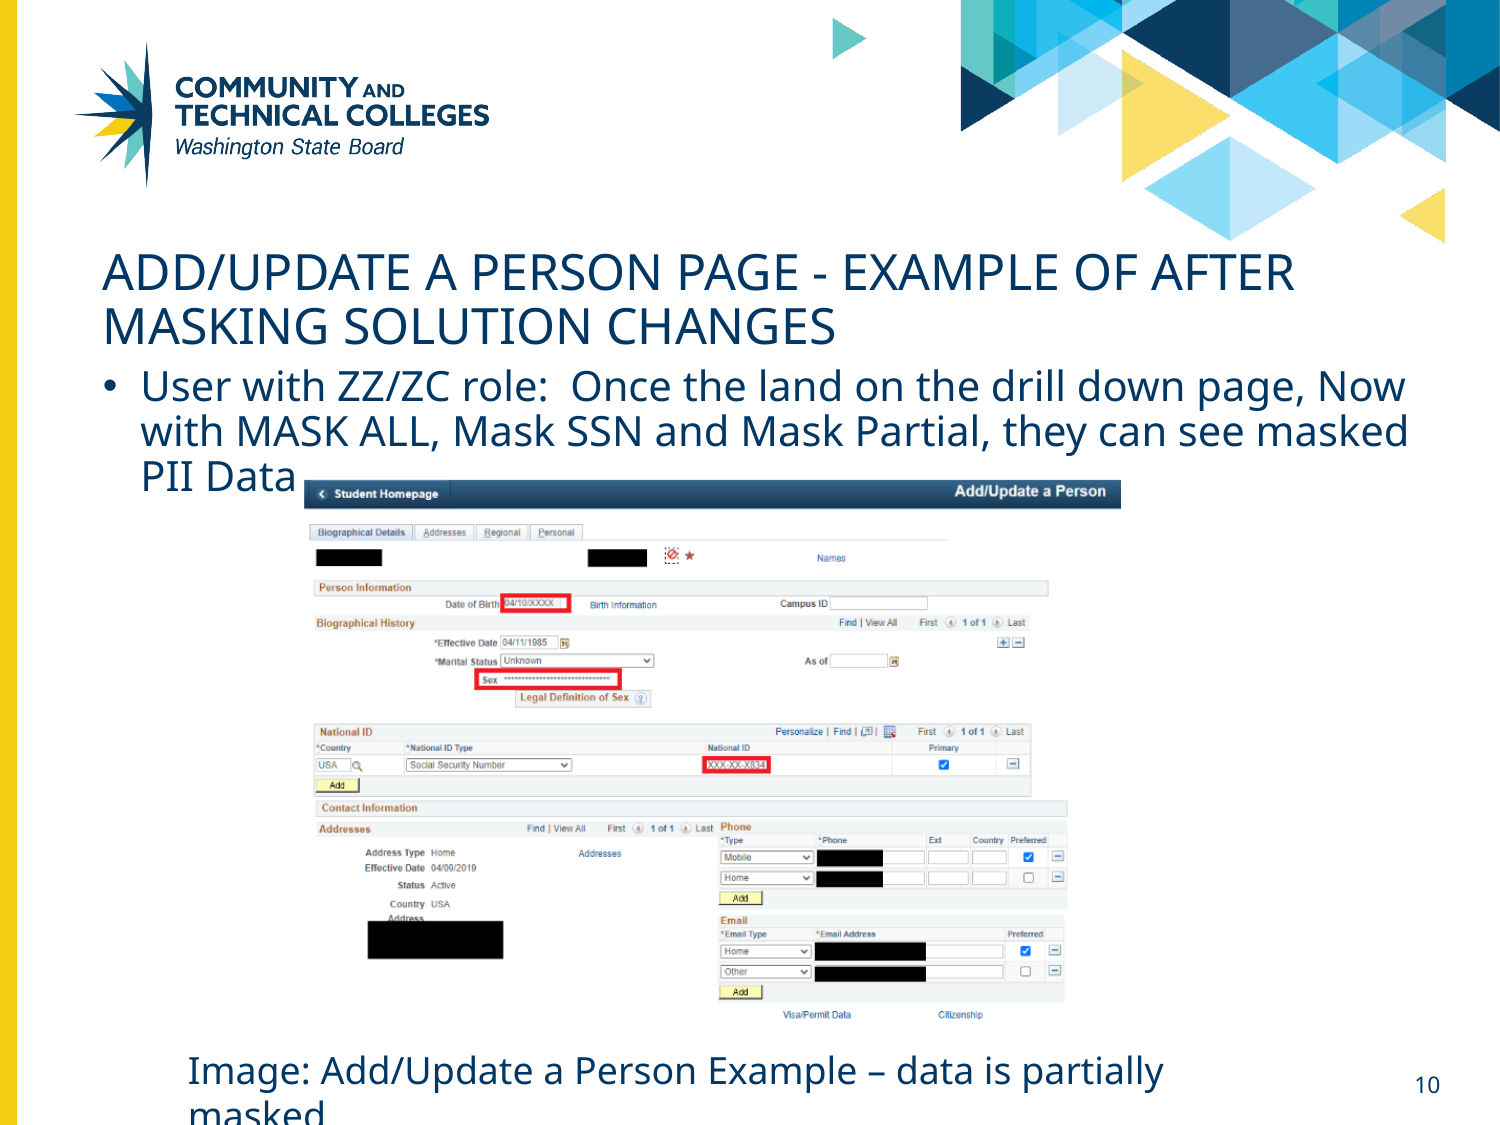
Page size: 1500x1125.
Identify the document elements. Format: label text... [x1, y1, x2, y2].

title Add/Update a Person Page - Example of After masking solution changes [88, 239, 1456, 357]
picture [299, 479, 1121, 1030]
picture [832, 0, 1500, 243]
list User with ZZ/ZC role: Once the land on the drill down page, Now with MASK ALL, Mask SSN and Mask Partial, they can see masked PII Data. [88, 357, 1456, 1103]
text_box Image: Add/Update a Person Example – data is partially masked [173, 1039, 1248, 1125]
picture [17, 25, 557, 228]
slide_number 10 [1378, 1063, 1456, 1103]
